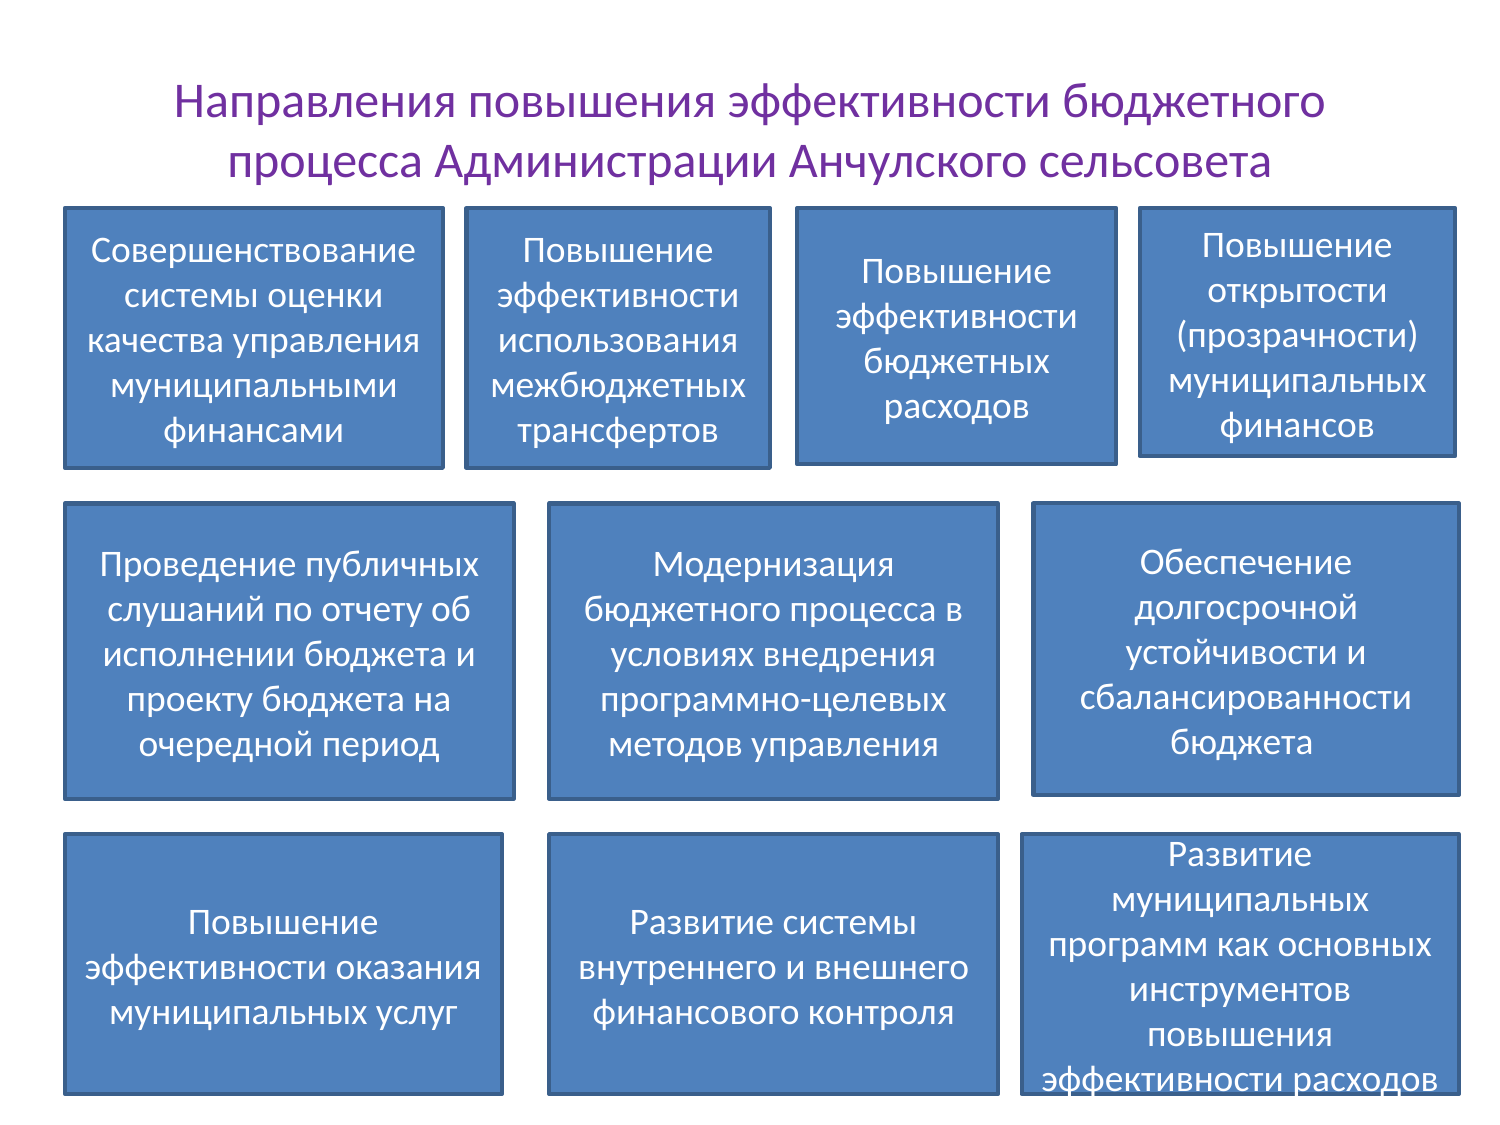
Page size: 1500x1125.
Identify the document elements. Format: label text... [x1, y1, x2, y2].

text_box Модернизация бюджетного процесса в условиях внедрения программно-целевых методов управления [547, 501, 1000, 801]
text_box Повышение эффективности оказания муниципальных услуг [63, 832, 504, 1096]
text_box Развитие муниципальных программ как основных инструментов повышения эффективности расходов [1020, 832, 1461, 1096]
text_box Совершенствование системы оценки качества управления муниципальными финансами [63, 206, 445, 470]
text_box Повышение эффективности использования межбюджетных трансфертов [464, 206, 772, 470]
text_box Развитие системы внутреннего и внешнего финансового контроля [547, 832, 1000, 1096]
text_box Повышение эффективности бюджетных расходов [795, 206, 1118, 466]
text_box Обеспечение долгосрочной устойчивости и сбалансированности бюджета [1031, 501, 1461, 797]
title Направления повышения эффективности бюджетного процесса Администрации Анчулского сельсовета [75, 0, 1425, 256]
text_box Повышение открытости (прозрачности) муниципальных финансов [1138, 206, 1457, 458]
text_box Проведение публичных слушаний по отчету об исполнении бюджета и проекту бюджета на очередной период [63, 501, 516, 801]
